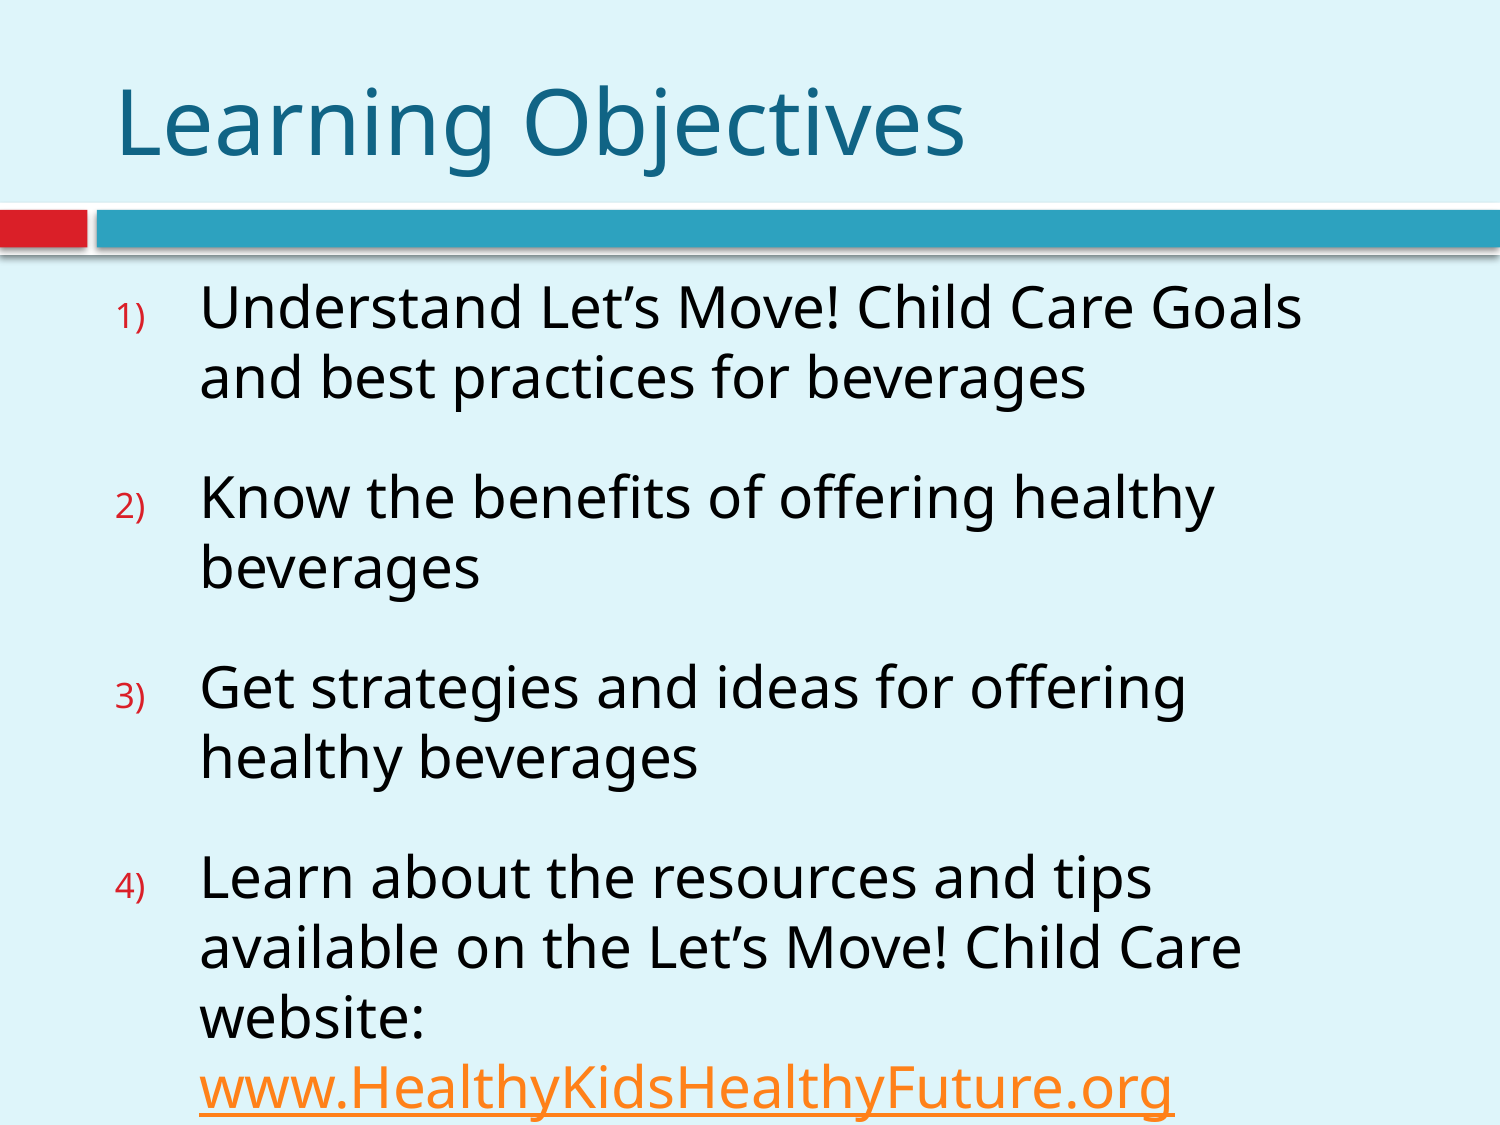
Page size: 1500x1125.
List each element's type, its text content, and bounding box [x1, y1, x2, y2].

title Learning Objectives [99, 37, 1438, 201]
list Understand Let’s Move! Child Care Goals and best practices for beverages Know the benefits of offering healthy beverages Get strategies and ideas for offering healthy beverages Learn about the resources and tips available on the Let’s Move! Child Care website: www.HealthyKidsHealthyFuture.org [99, 262, 1413, 1013]
